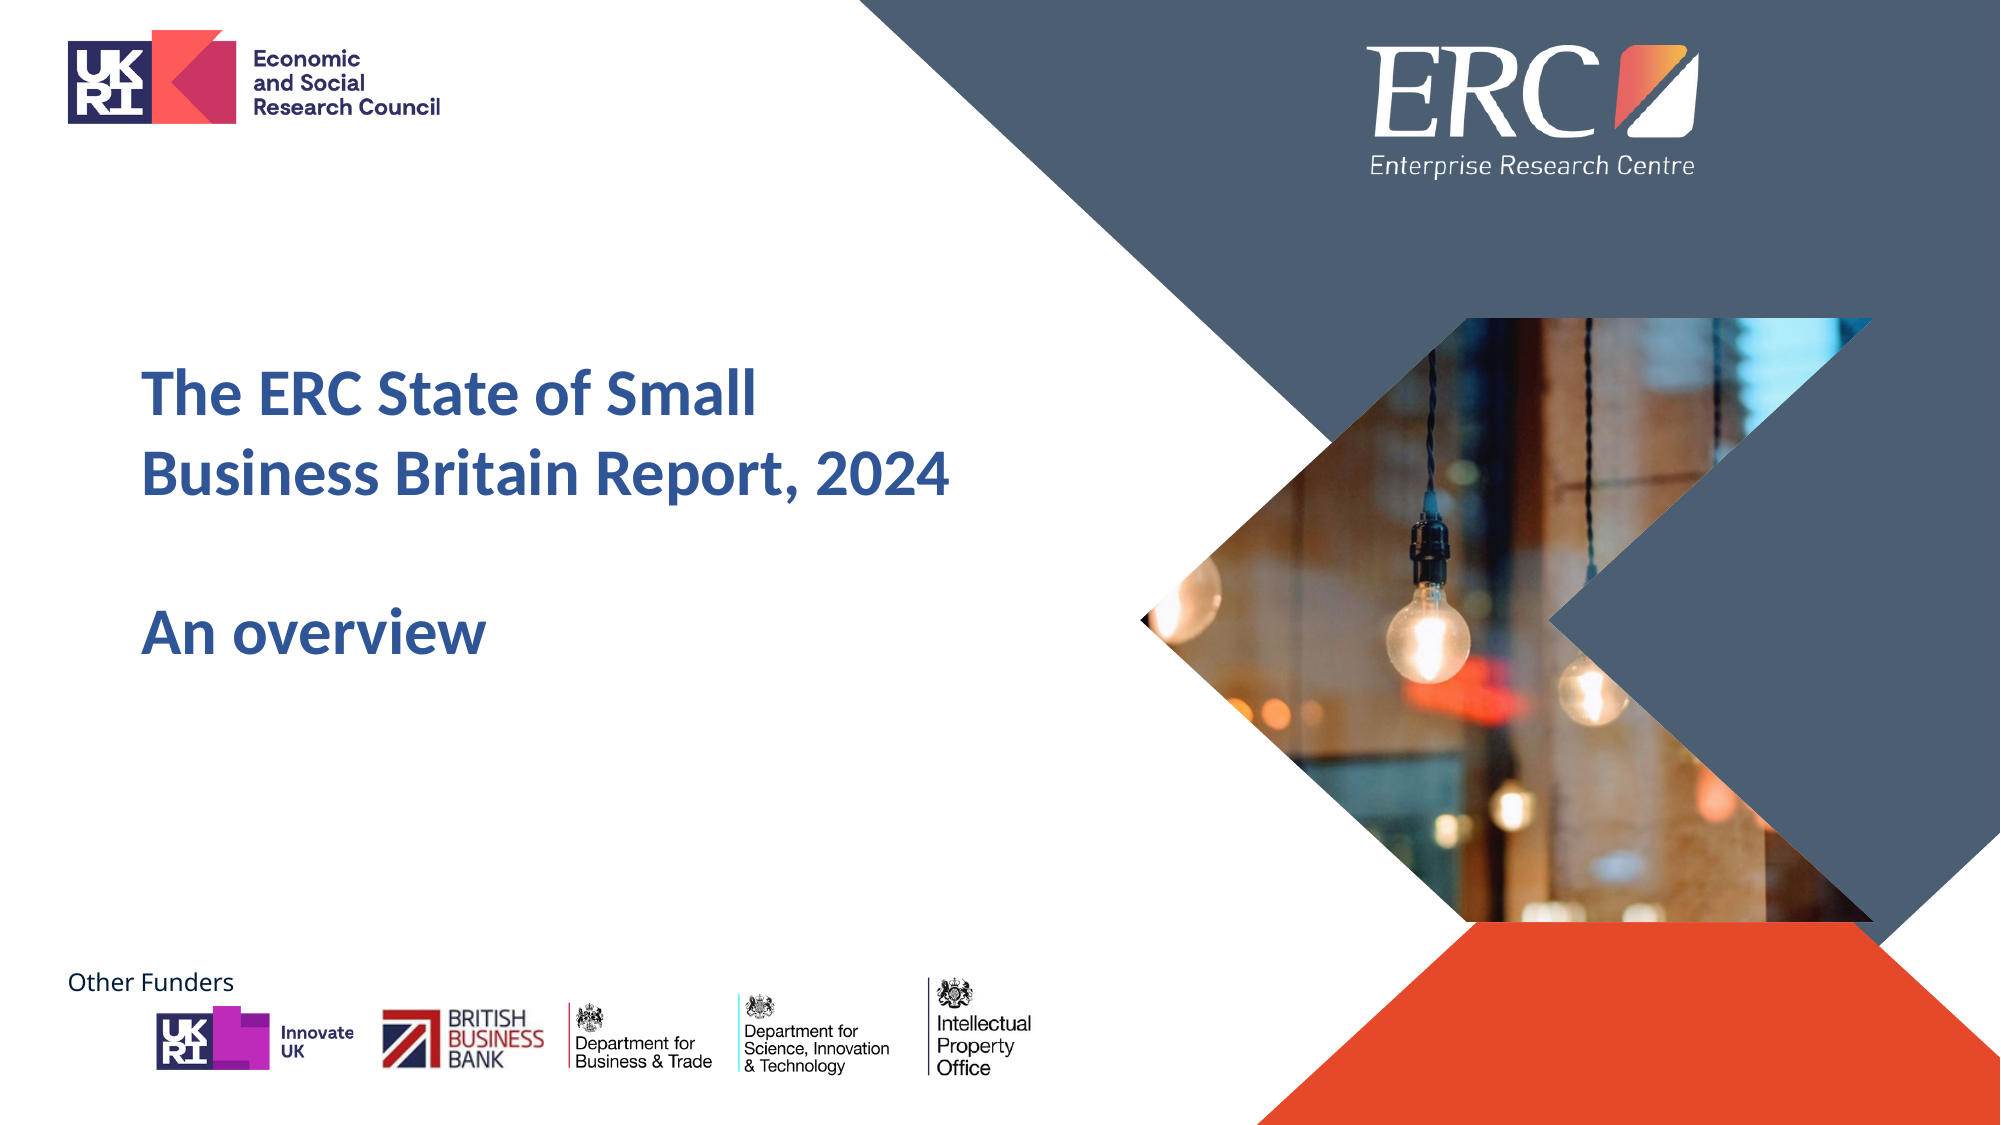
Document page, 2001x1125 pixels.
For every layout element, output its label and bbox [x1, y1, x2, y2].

text_box [859, 0, 2000, 951]
text_box [67, 30, 1036, 1095]
text_box [1185, 748, 2000, 1125]
text_box [1140, 318, 1875, 923]
